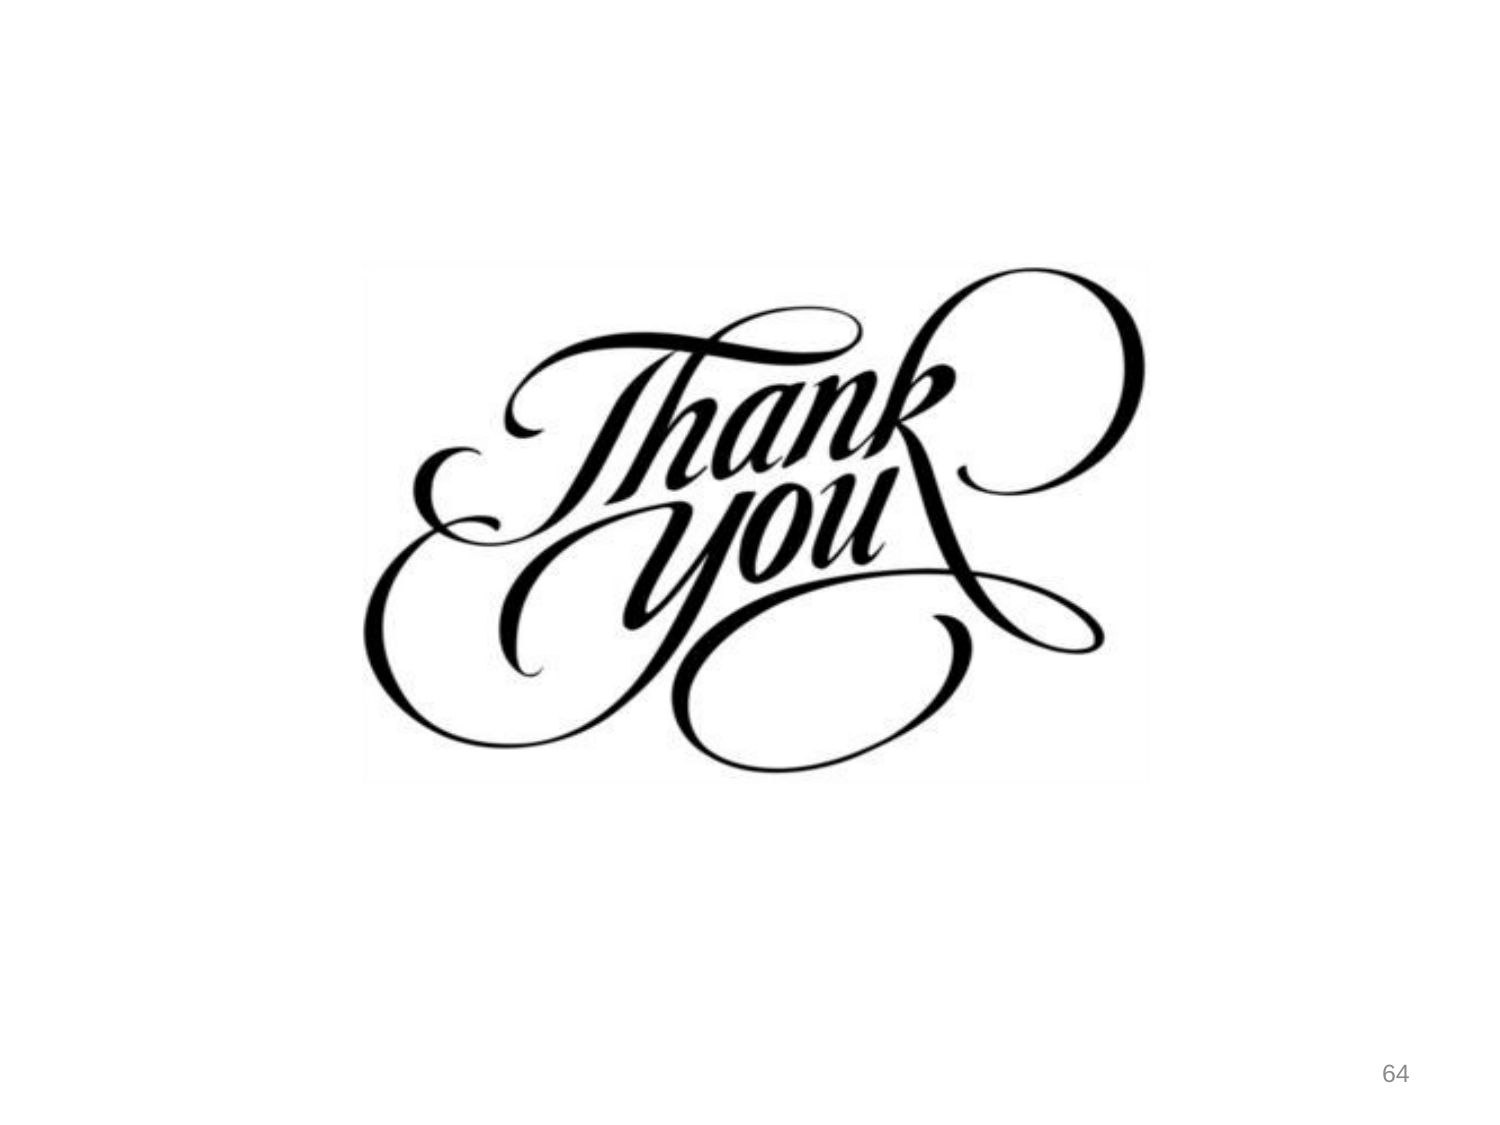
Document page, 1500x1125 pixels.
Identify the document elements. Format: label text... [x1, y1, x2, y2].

slide_number 64 [1074, 1042, 1425, 1103]
picture [362, 262, 1151, 785]
